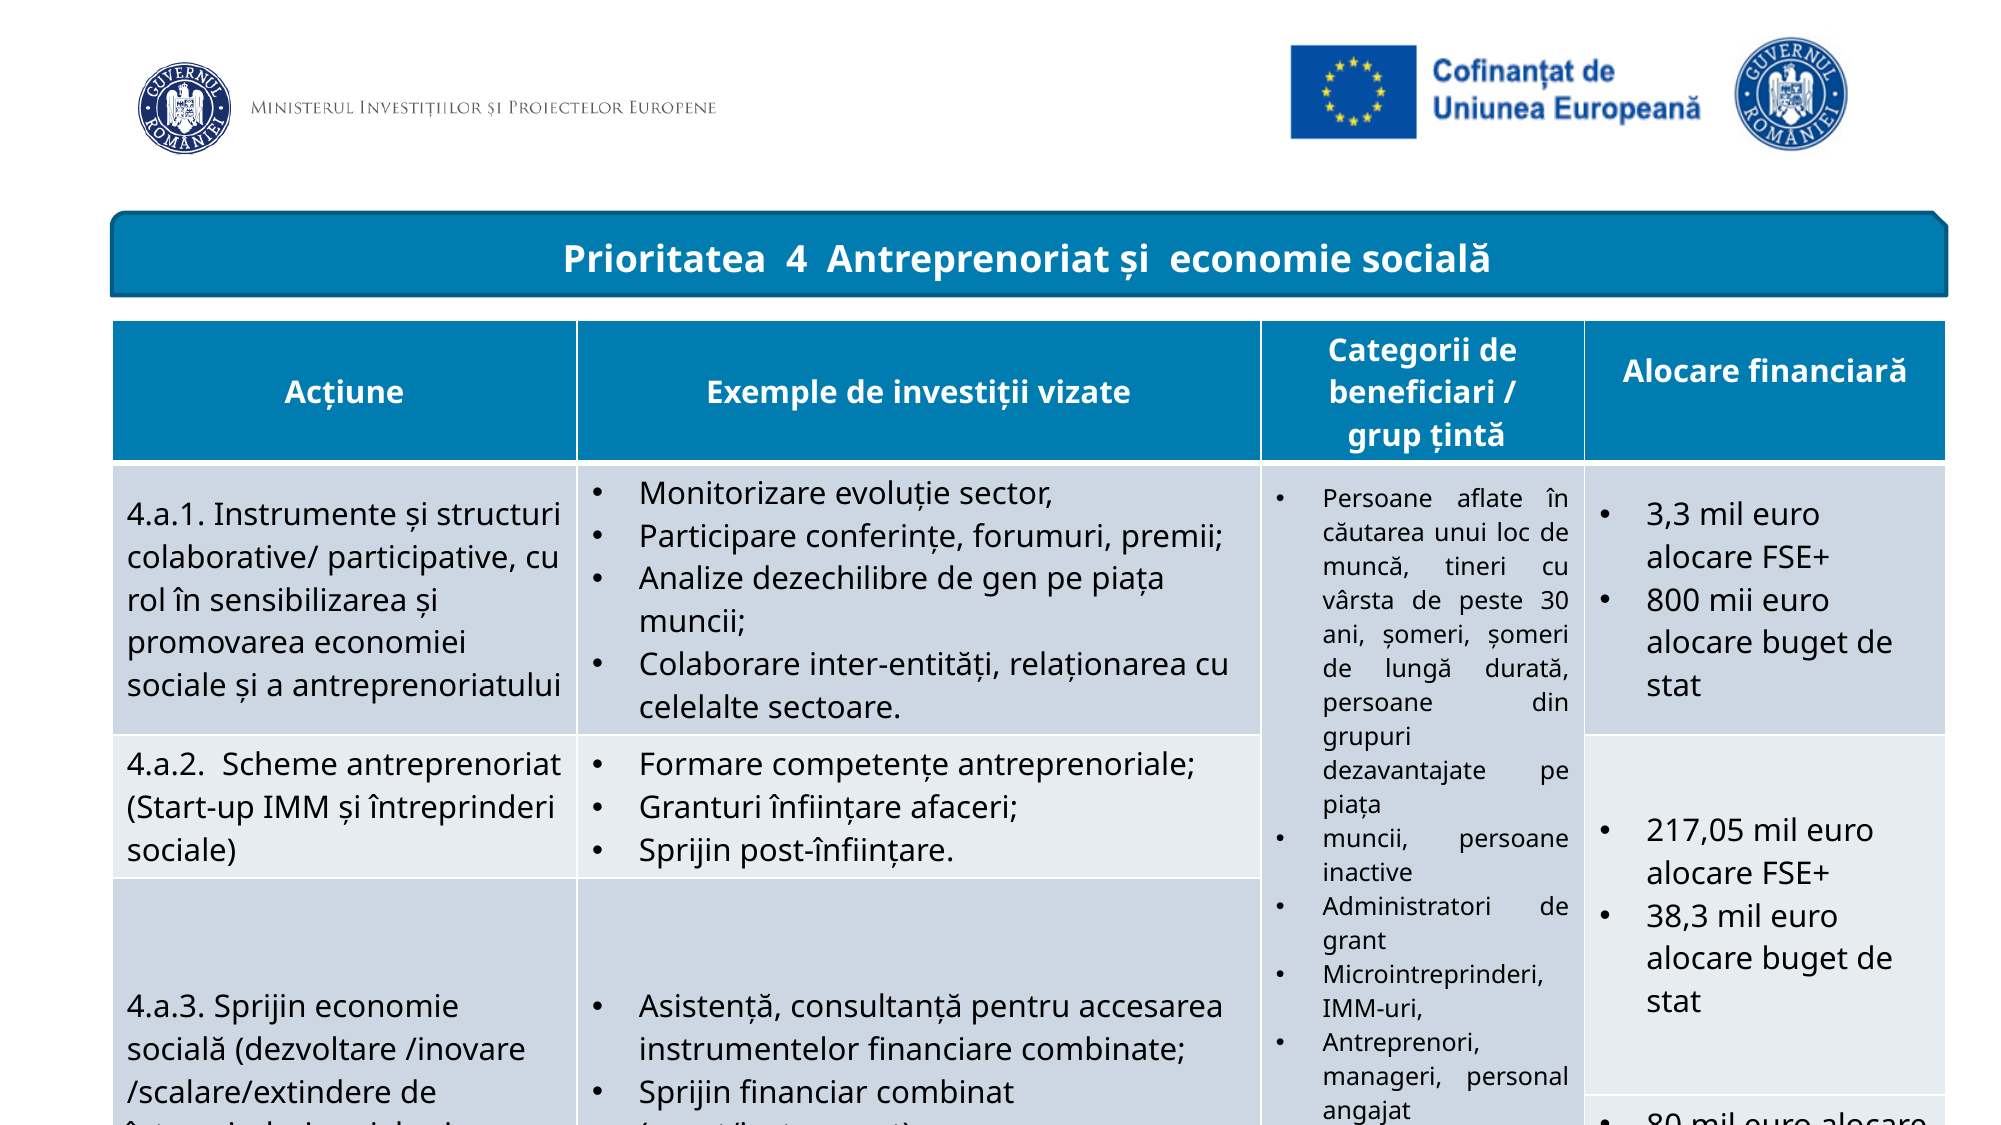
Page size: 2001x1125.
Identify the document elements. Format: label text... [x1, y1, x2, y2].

table_cell 80 mil euro alocare FSE+ 19,4 mil euro alocare buget de stat [1585, 1096, 1945, 1125]
table_cell Asistență, consultanță pentru accesarea instrumentelor financiare combinate; Sprijin financiar combinat (grant/instrument); Sprijin post-înființare (resurse umane/ digitalizare activitate). [578, 879, 1260, 1125]
table_cell 4.a.2. Scheme antreprenoriat (Start-up IMM și întreprinderi sociale) [113, 736, 576, 877]
table_header Alocare financiară [1585, 321, 1945, 460]
table_header Exemple de investiții vizate [578, 321, 1260, 460]
table_header Acțiune [113, 321, 576, 460]
table_cell Formare competențe antreprenoriale; Granturi înființare afaceri; Sprijin post-înființare. [578, 736, 1260, 877]
picture [133, 57, 814, 156]
table_cell Persoane aflate în căutarea unui loc de muncă, tineri cu vârsta de peste 30 ani, șomeri, șomeri de lungă durată, persoane din grupuri dezavantajate pe piața muncii, persoane inactive Administratori de grant Microintreprinderi, IMM-uri, Antreprenori, manageri, personal angajat Parteneri sociali Entități de economie socială, structuri specializate în adresarea nevoilor pe care le au întreprinderile sociale Antreprenori si personal angajat in sectorul economiei sociale [1262, 466, 1584, 1125]
text_box Prioritatea 4 Antreprenoriat și economie socială [109, 210, 1949, 298]
table_cell 217,05 mil euro alocare FSE+ 38,3 mil euro alocare buget de stat [1585, 736, 1945, 1094]
table_header Categorii de beneficiari / grup țintă [1262, 321, 1584, 460]
table_cell 4.a.1. Instrumente și structuri colaborative/ participative, cu rol în sensibilizarea și promovarea economiei sociale și a antreprenoriatului [113, 466, 576, 734]
table_cell Monitorizare evoluție sector, Participare conferințe, forumuri, premii; Analize dezechilibre de gen pe piața muncii; Colaborare inter-entități, relaționarea cu celelalte sectoare. [578, 466, 1260, 734]
table_cell 3,3 mil euro alocare FSE+ 800 mii euro alocare buget de stat [1585, 466, 1945, 734]
picture [1250, 0, 1867, 199]
table_cell 4.a.3. Sprijin economie socială (dezvoltare /inovare /scalare/extindere de întreprinderi sociale și întreprinderi sociale de inserție) [113, 879, 576, 1125]
